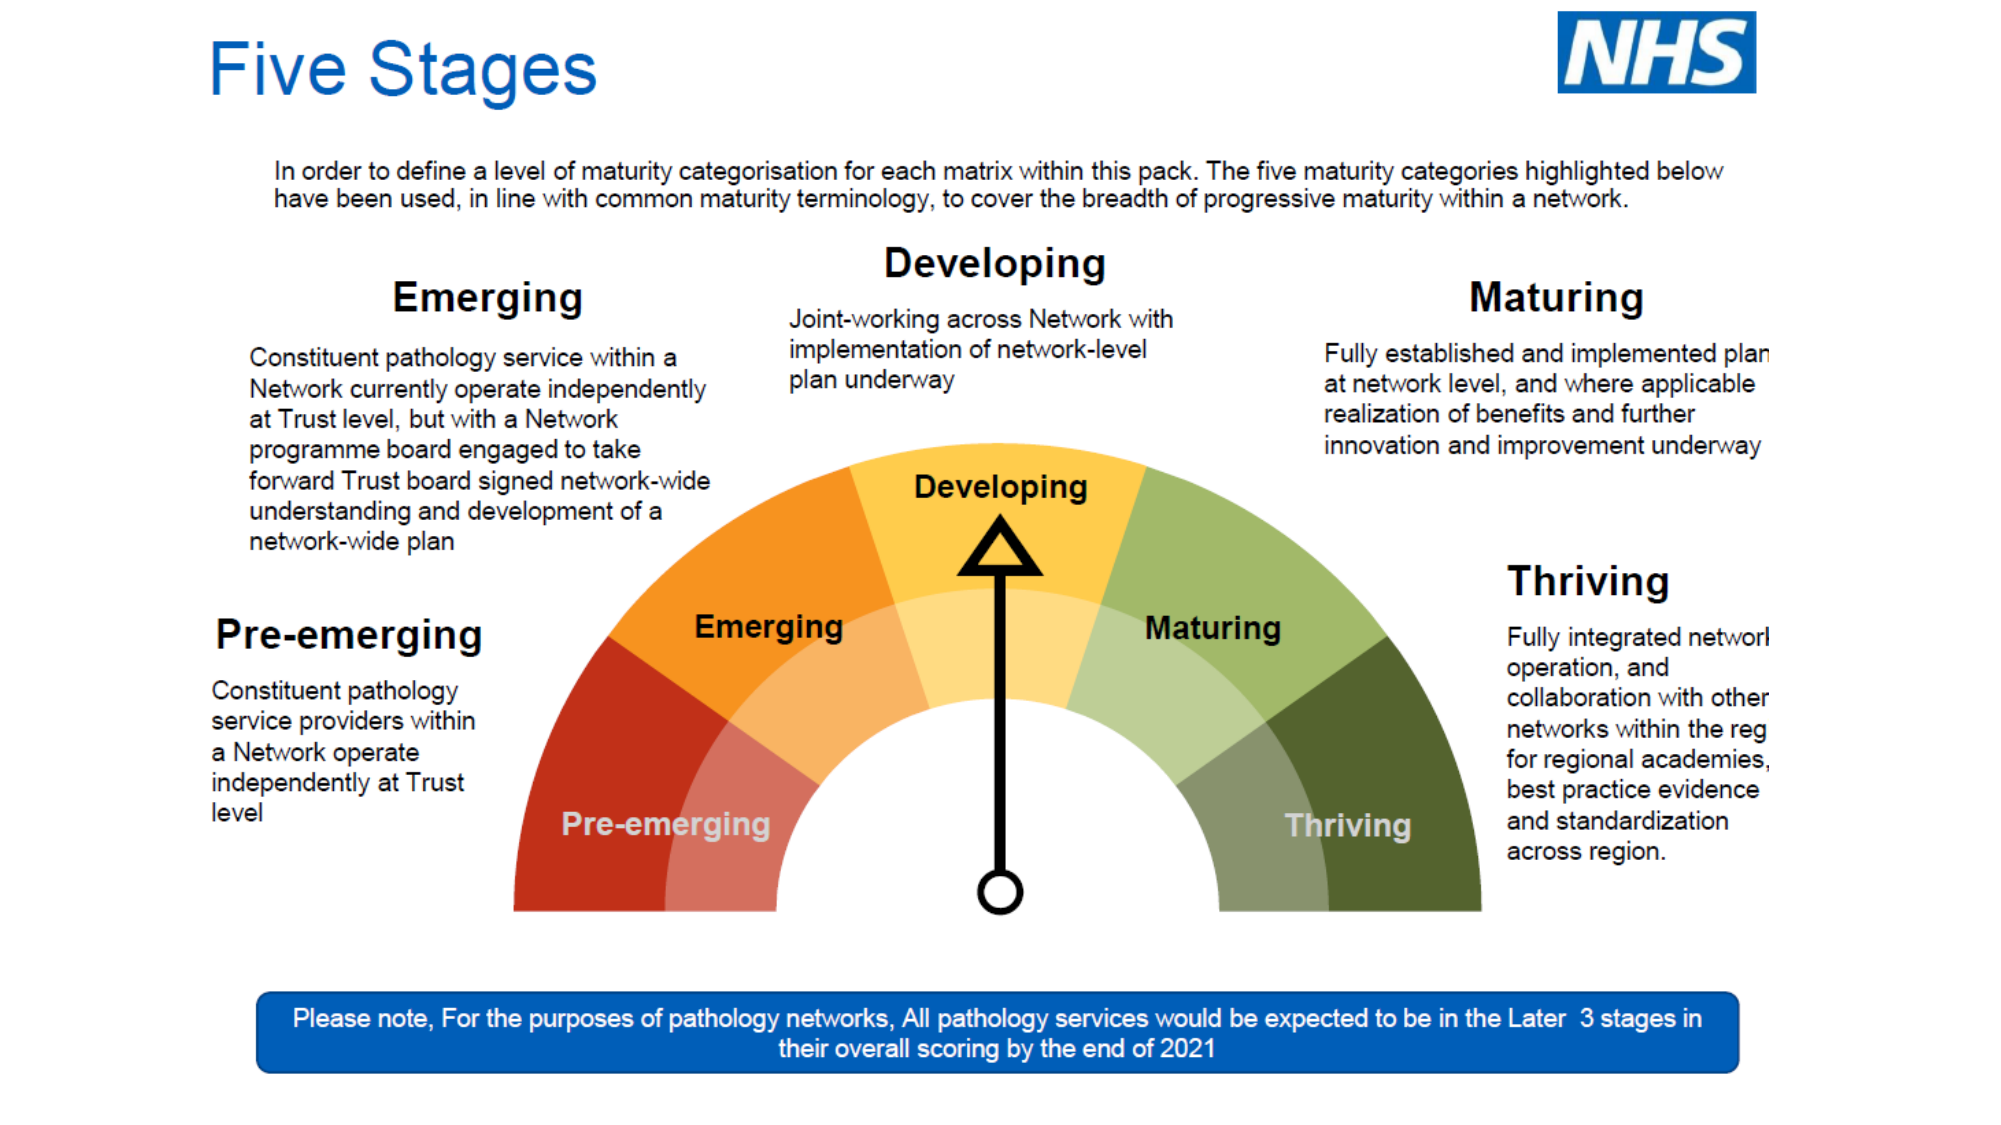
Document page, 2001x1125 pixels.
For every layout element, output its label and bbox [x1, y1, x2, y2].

picture [200, 0, 1769, 1104]
